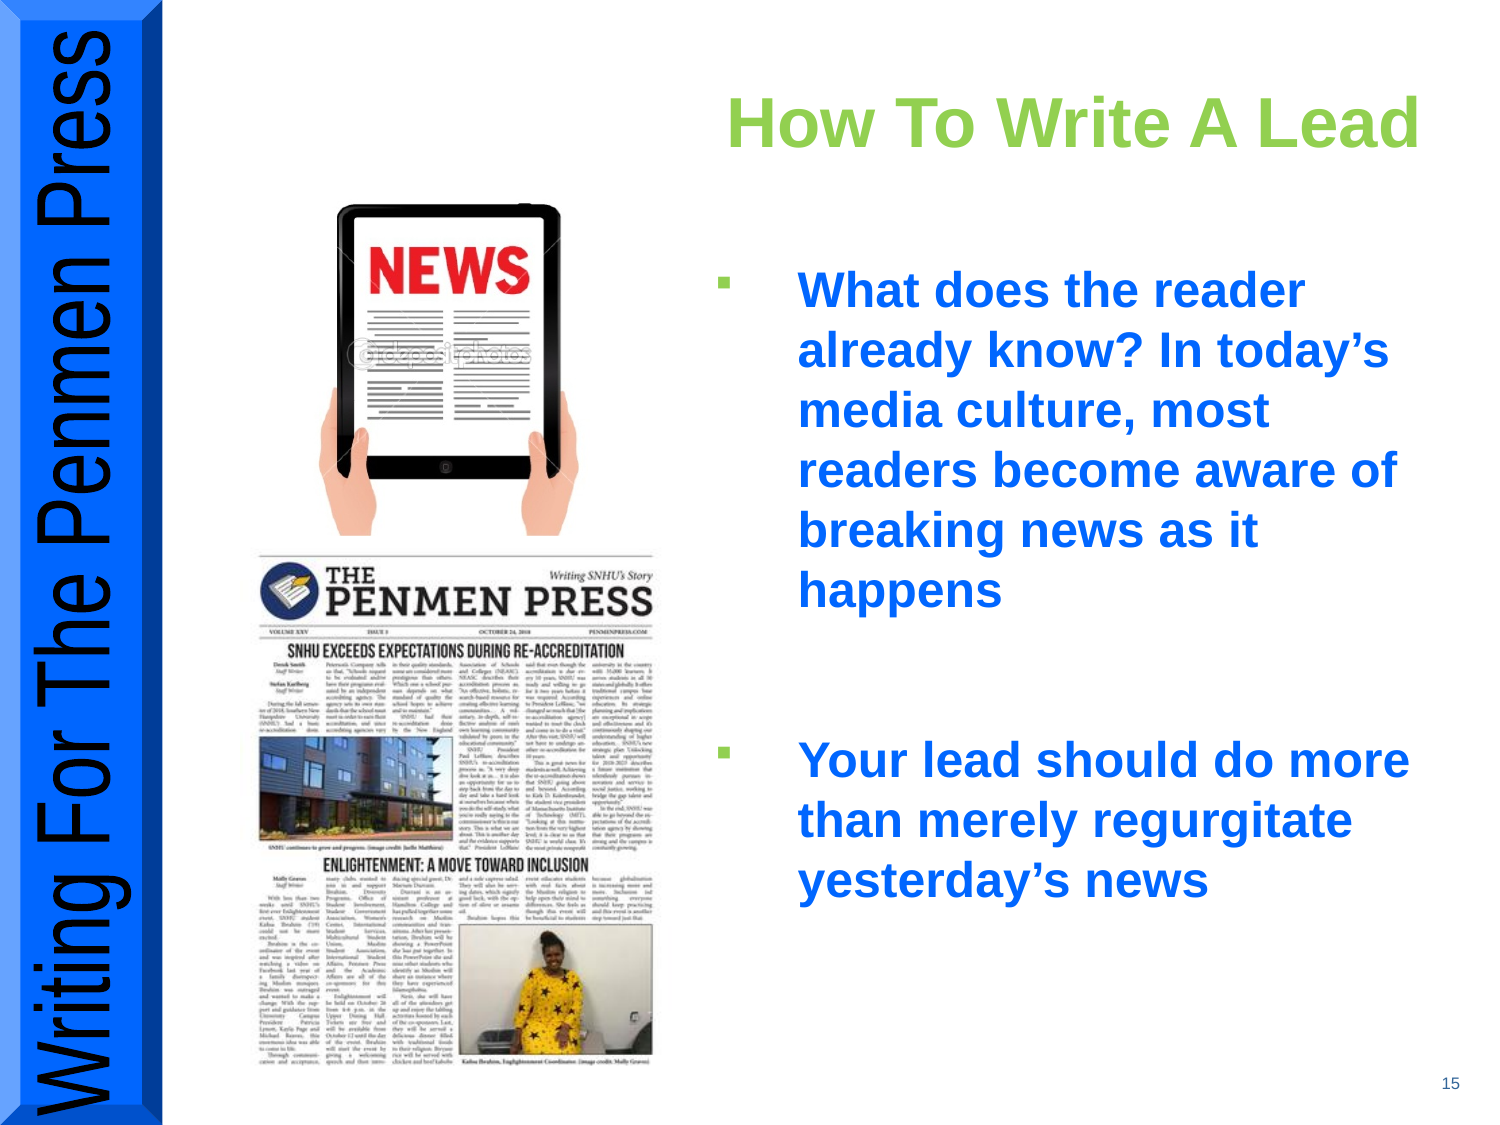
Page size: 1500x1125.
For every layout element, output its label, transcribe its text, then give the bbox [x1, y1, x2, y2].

list What does the reader already know? In today’s media culture, most readers become aware of breaking news as it happens Your lead should do more than merely regurgitate yesterday’s news [699, 249, 1438, 1051]
picture [240, 173, 673, 1087]
title How To Write A Lead [174, 62, 1438, 176]
